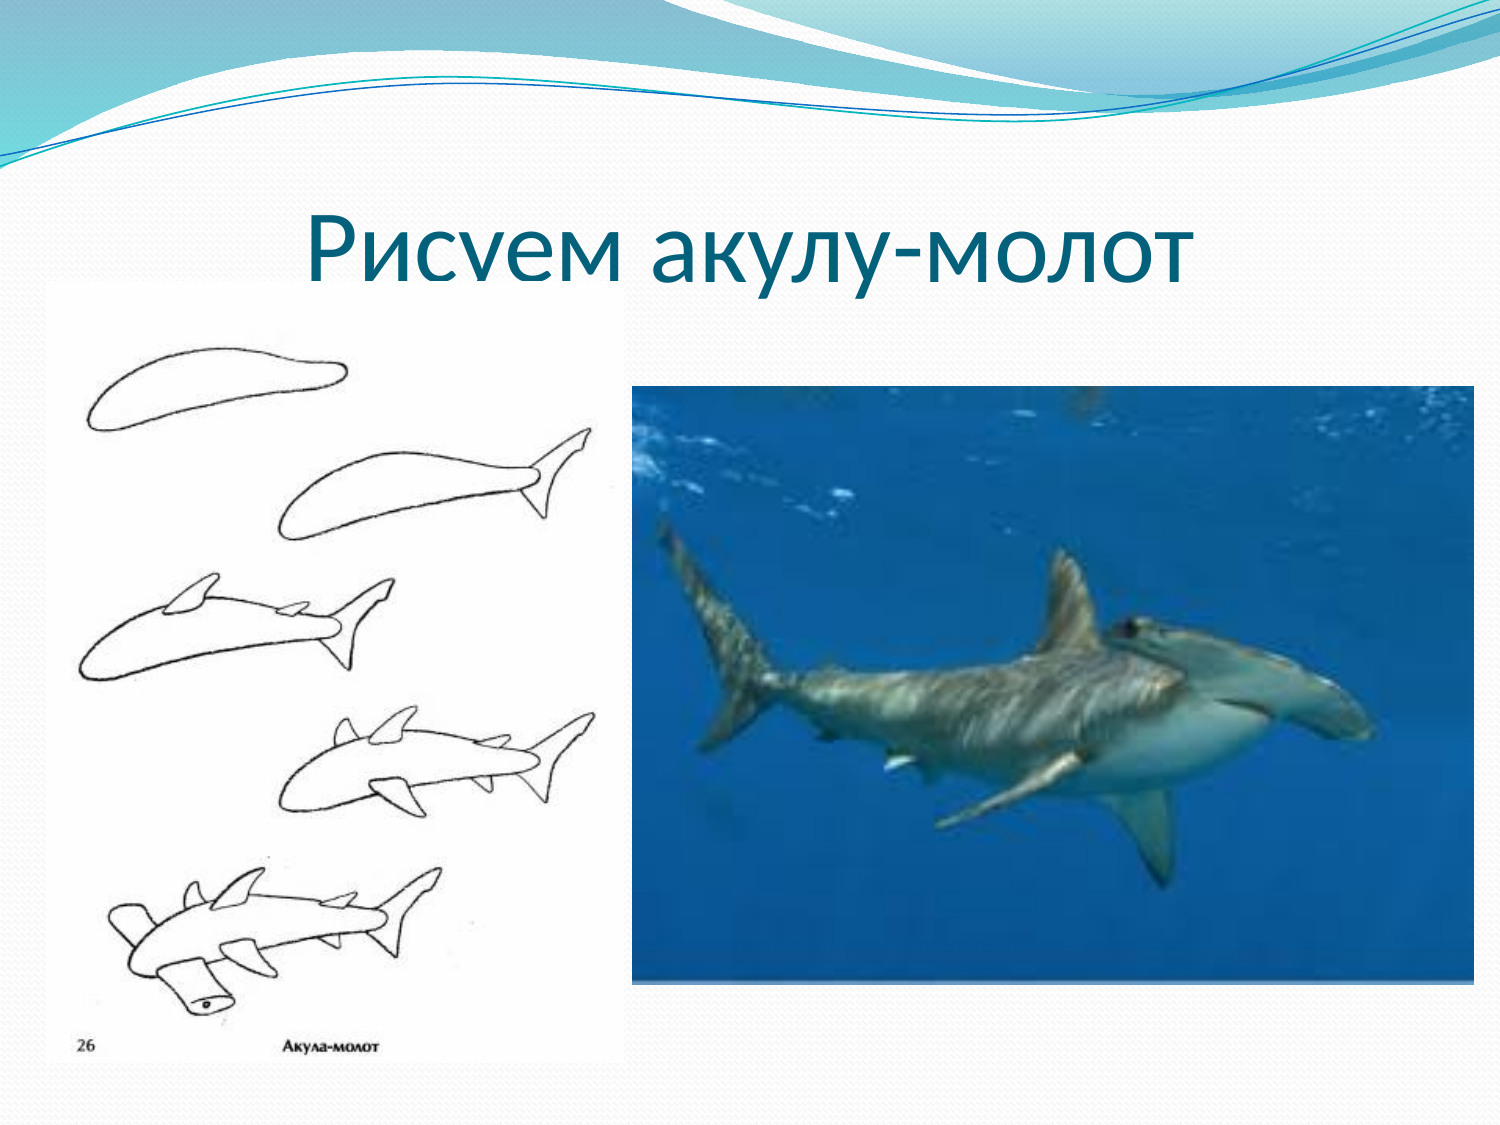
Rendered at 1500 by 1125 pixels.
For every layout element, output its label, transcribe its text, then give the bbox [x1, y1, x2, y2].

picture [46, 280, 624, 1063]
title Рисуем акулу-молот [75, 115, 1425, 303]
picture [632, 386, 1475, 985]
